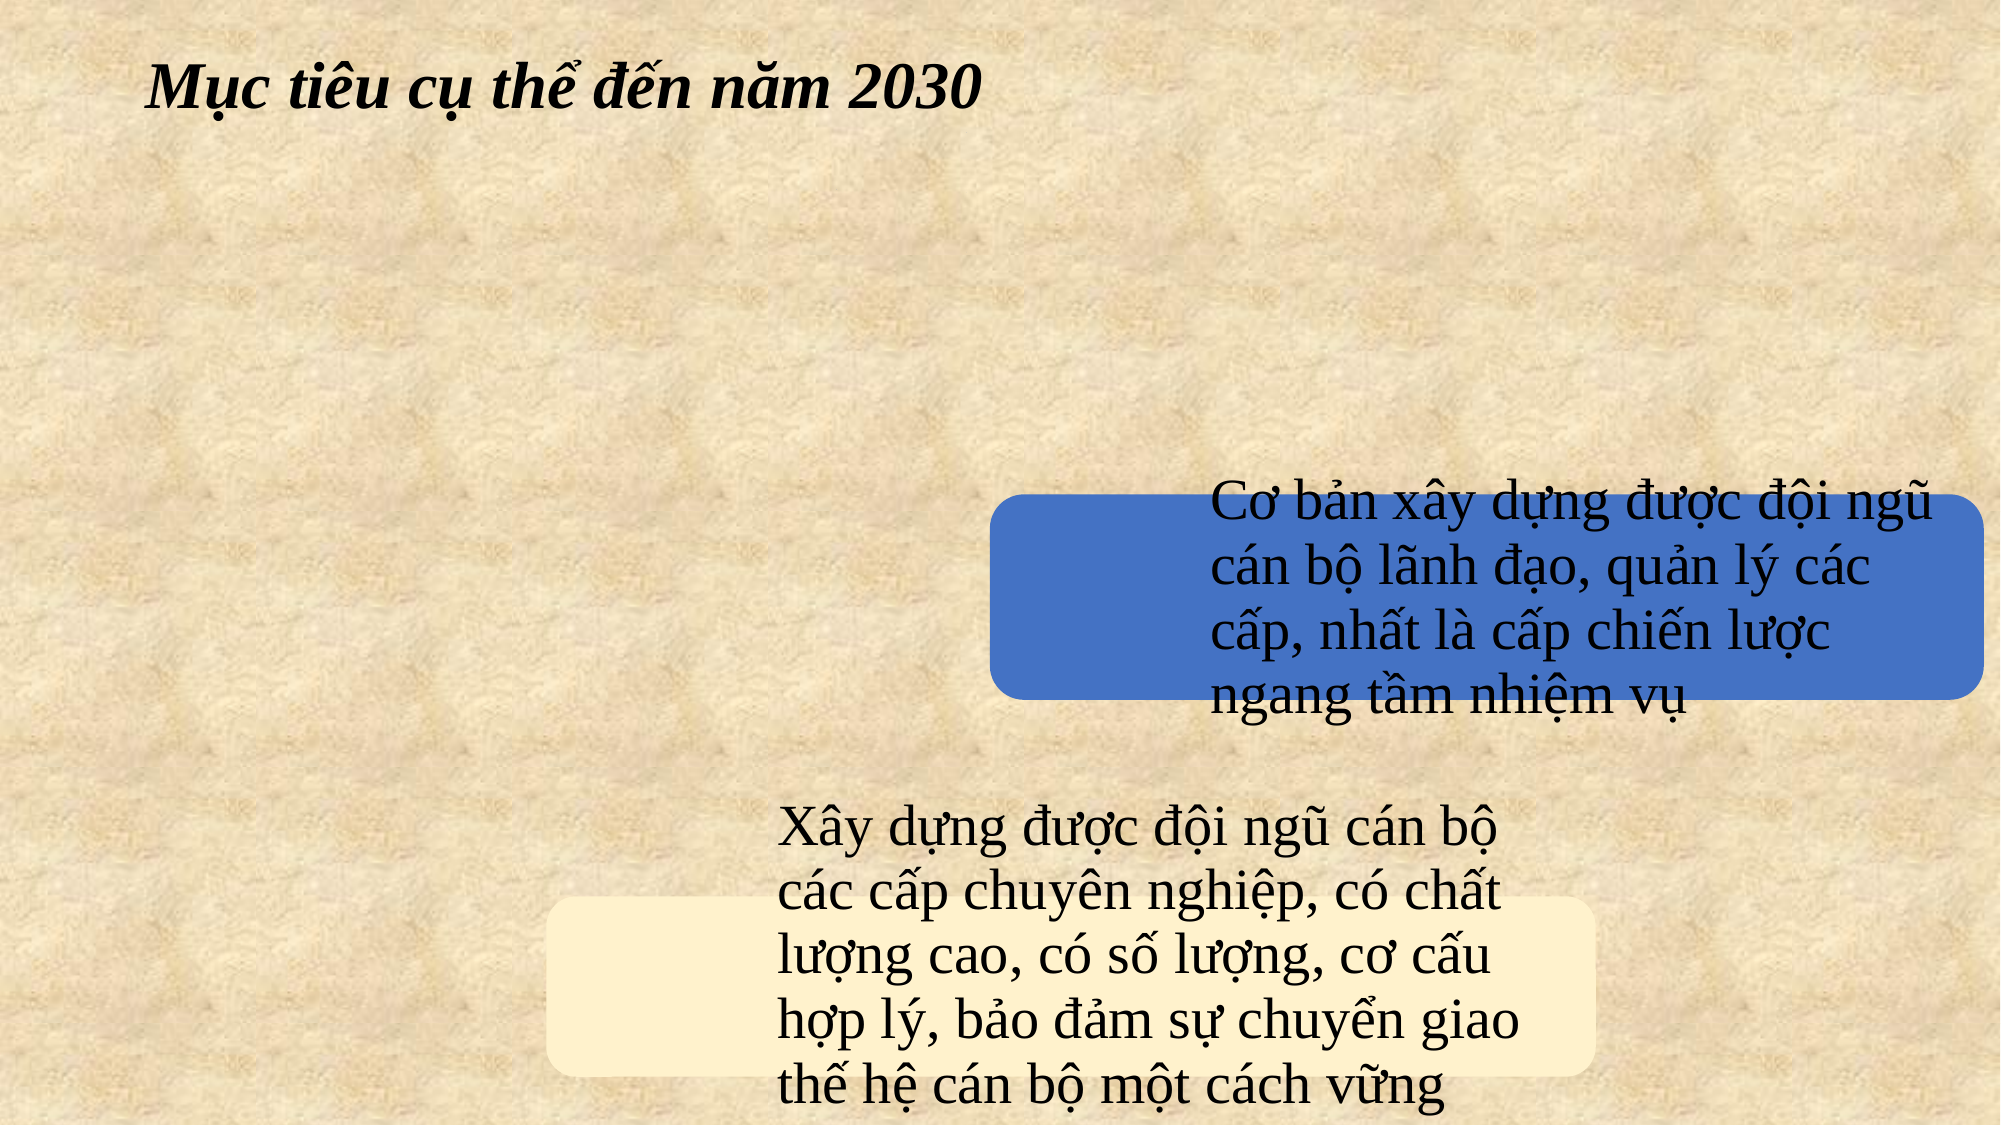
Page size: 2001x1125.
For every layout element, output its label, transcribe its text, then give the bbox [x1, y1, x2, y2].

picture [0, 0, 2001, 1125]
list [37, 133, 1984, 1077]
picture [829, 1078, 841, 1087]
picture [1238, 1089, 1248, 1100]
picture [1423, 1103, 1440, 1113]
picture [1152, 1078, 1167, 1101]
picture [899, 1078, 911, 1087]
picture [1036, 1079, 1049, 1101]
title Mục tiêu cụ thể đến năm 2030 [130, 0, 1856, 133]
picture [1334, 1077, 1349, 1096]
picture [1364, 1077, 1375, 1100]
picture [964, 1089, 974, 1100]
picture [1424, 1078, 1436, 1092]
picture [1063, 1078, 1078, 1101]
